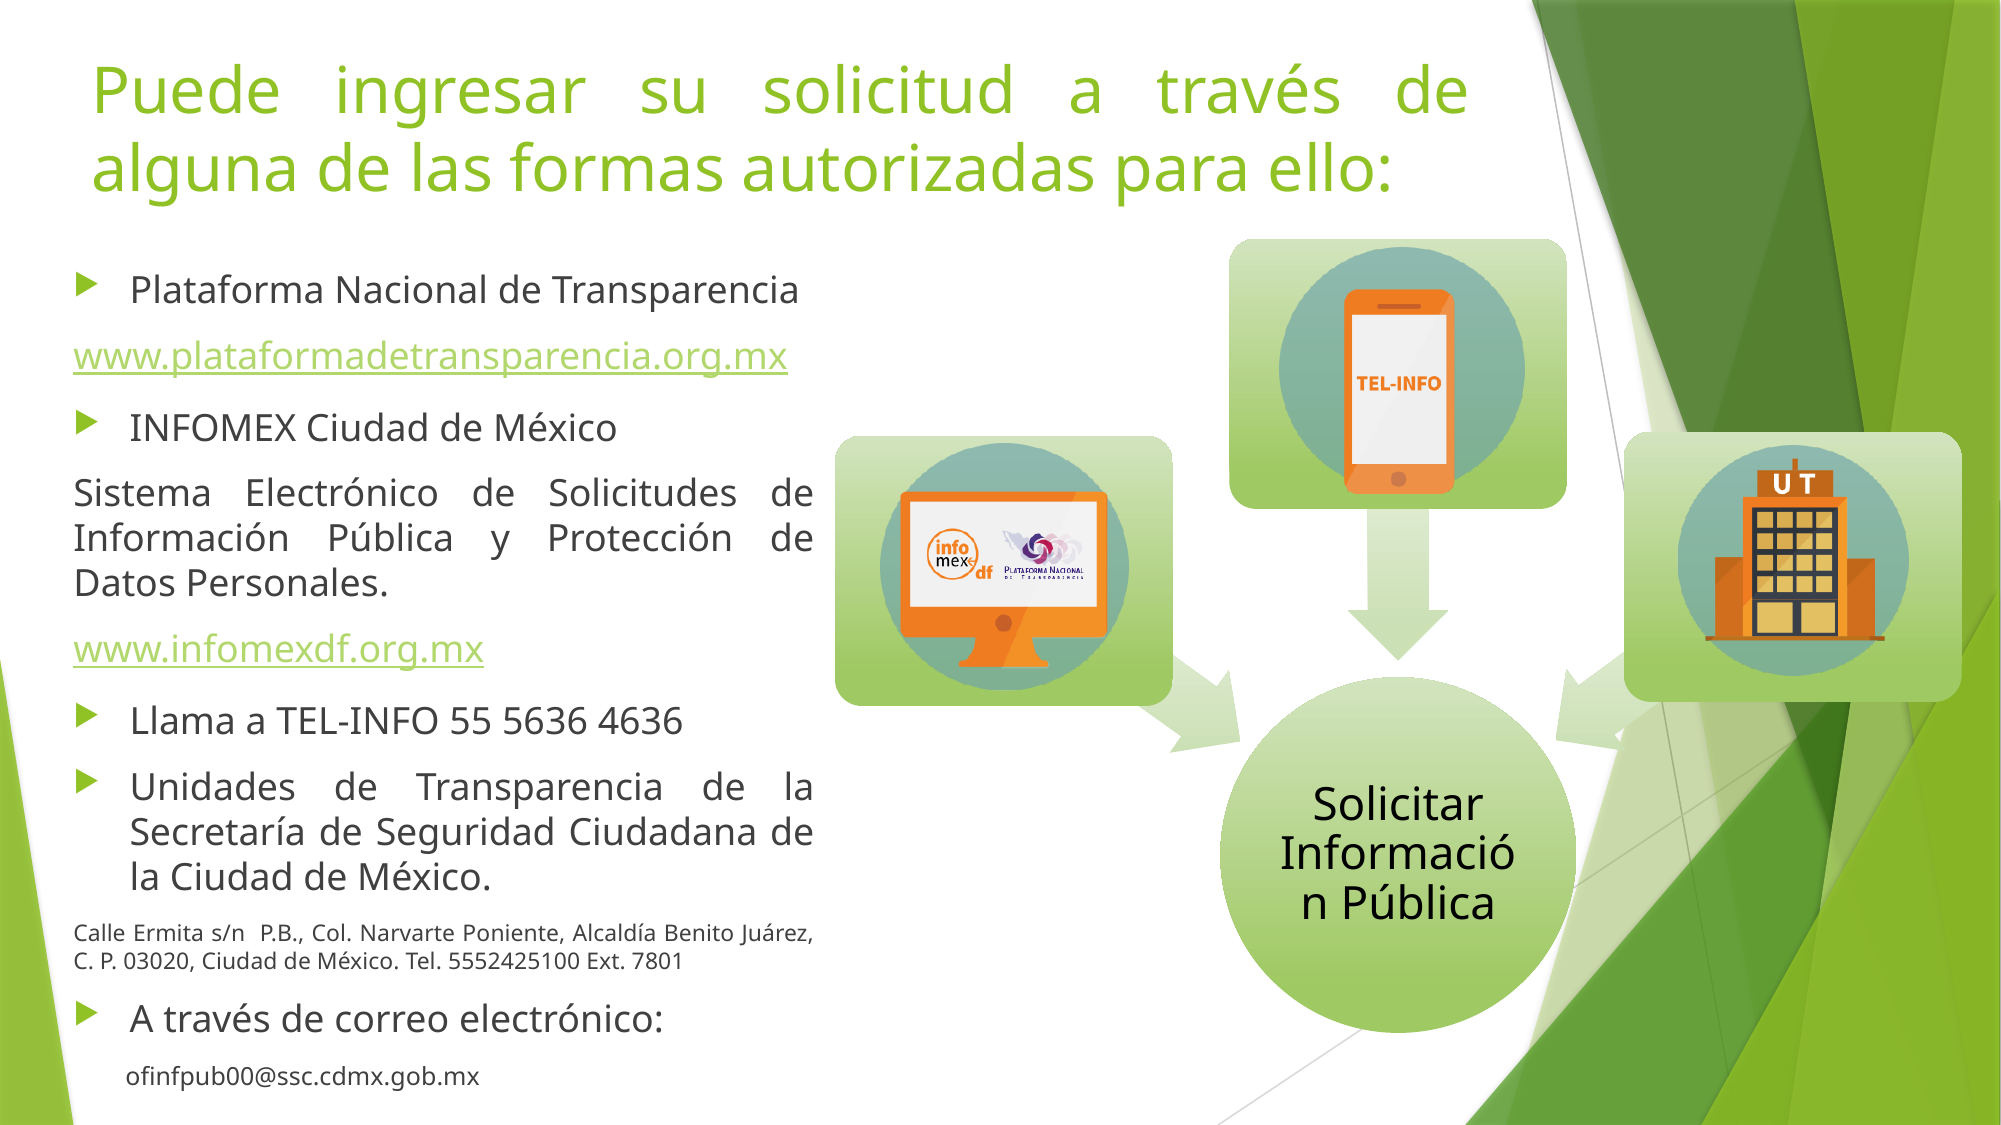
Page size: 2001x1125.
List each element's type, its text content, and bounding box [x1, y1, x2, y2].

list Plataforma Nacional de Transparencia www.plataformadetransparencia.org.mx INFOMEX Ciudad de México Sistema Electrónico de Solicitudes de Información Pública y Protección de Datos Personales. www.infomexdf.org.mx Llama a TEL-INFO 55 5636 4636 Unidades de Transparencia de la Secretaría de Seguridad Ciudadana de la Ciudad de México. Calle Ermita s/n P.B., Col. Narvarte Poniente, Alcaldía Benito Juárez, C. P. 03020, Ciudad de México. Tel. 5552425100 Ext. 7801 A través de correo electrónico: ofinfpub00@ssc.cdmx.gob.mx [58, 258, 830, 1100]
picture [856, 430, 1148, 703]
title Puede ingresar su solicitud a través de alguna de las formas autorizadas para ello: [76, 41, 1487, 258]
picture [1253, 231, 1547, 505]
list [834, 202, 1963, 1069]
picture [1653, 430, 1926, 685]
